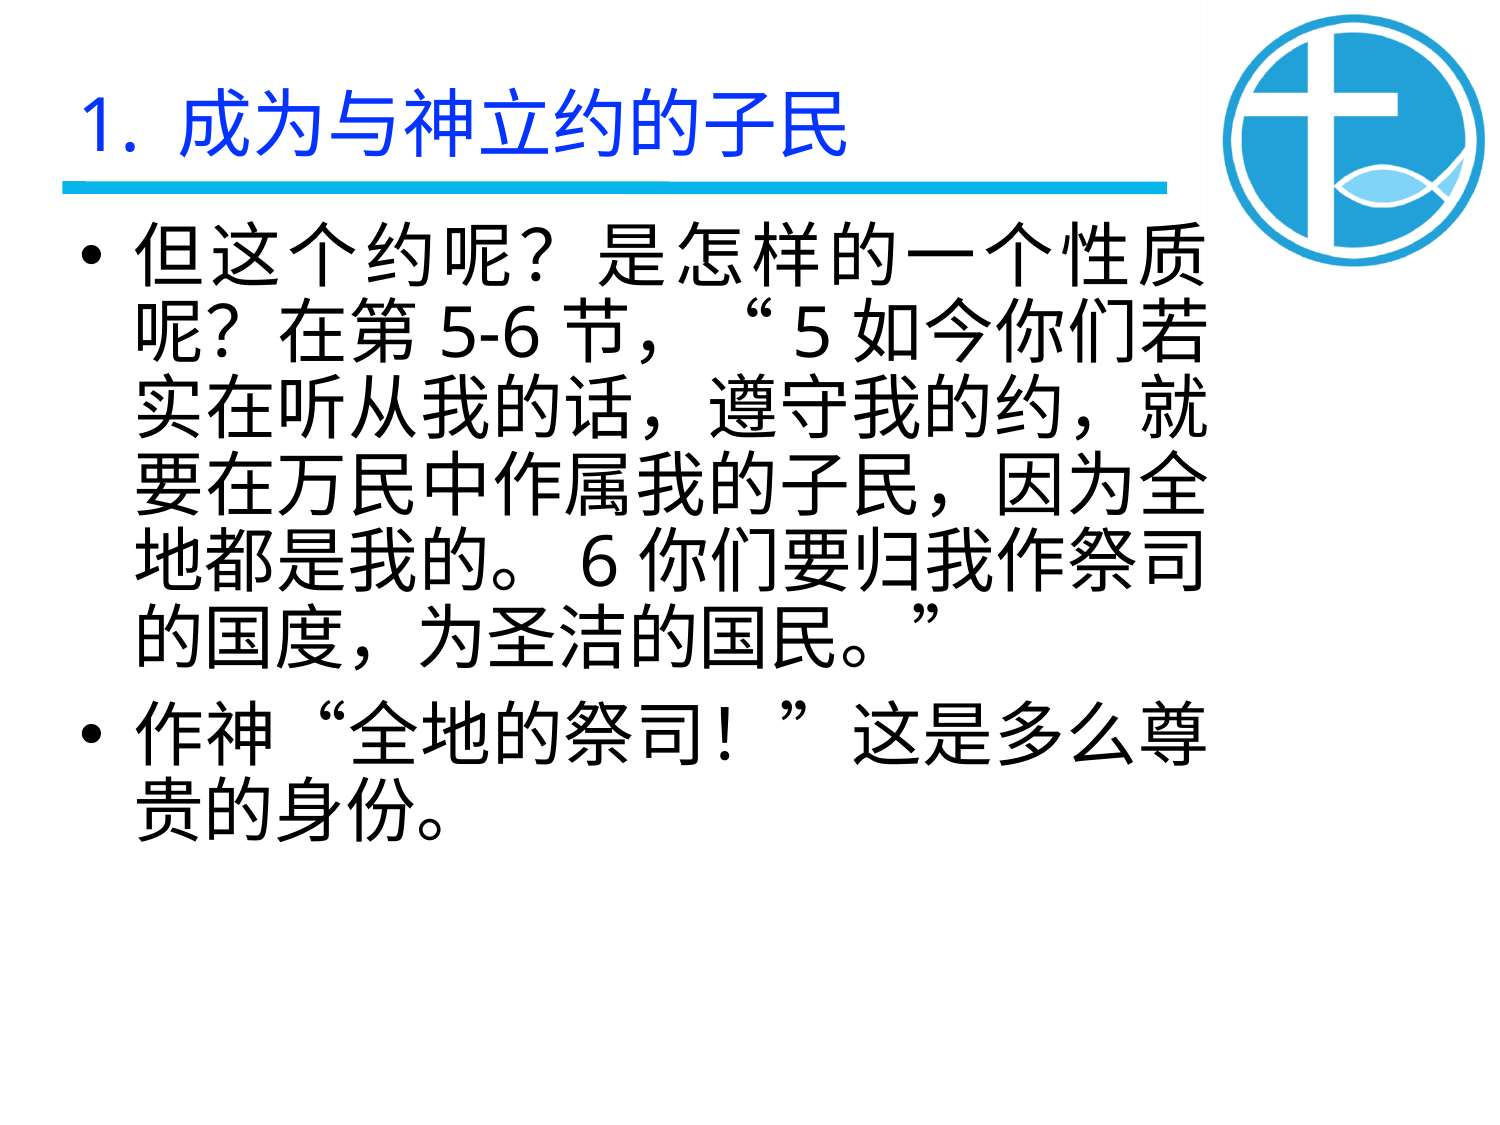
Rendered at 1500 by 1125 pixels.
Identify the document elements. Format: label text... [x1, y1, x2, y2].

text_box 但这个约呢？是怎样的一个性质呢？在第5-6节，“5如今你们若实在听从我的话，遵守我的约，就要在万民中作属我的子民，因为全地都是我的。6你们要归我作祭司的国度，为圣洁的国民。” 作神“全地的祭司！”这是多么尊贵的身份。 [69, 212, 1218, 860]
text_box 1. 成为与神立约的子民 [69, 79, 1130, 175]
picture [1207, 0, 1500, 281]
